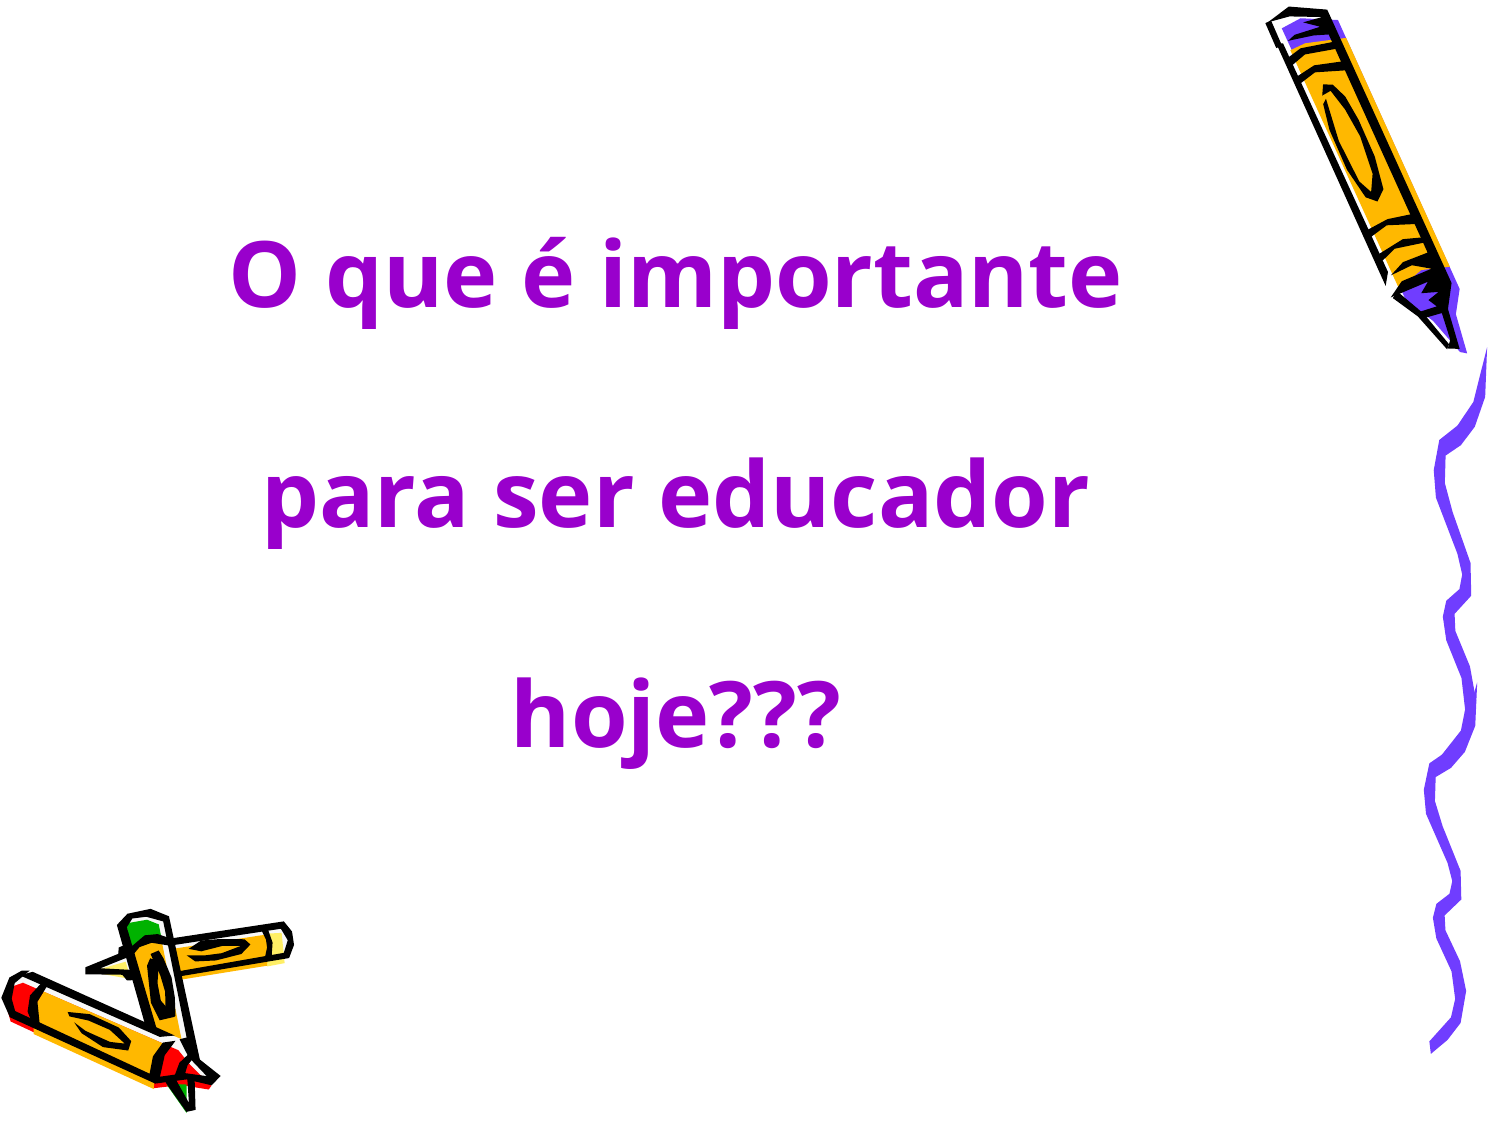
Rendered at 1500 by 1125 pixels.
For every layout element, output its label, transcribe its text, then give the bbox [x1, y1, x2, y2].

title O que é importante para ser educador hoje??? [112, 175, 1240, 774]
